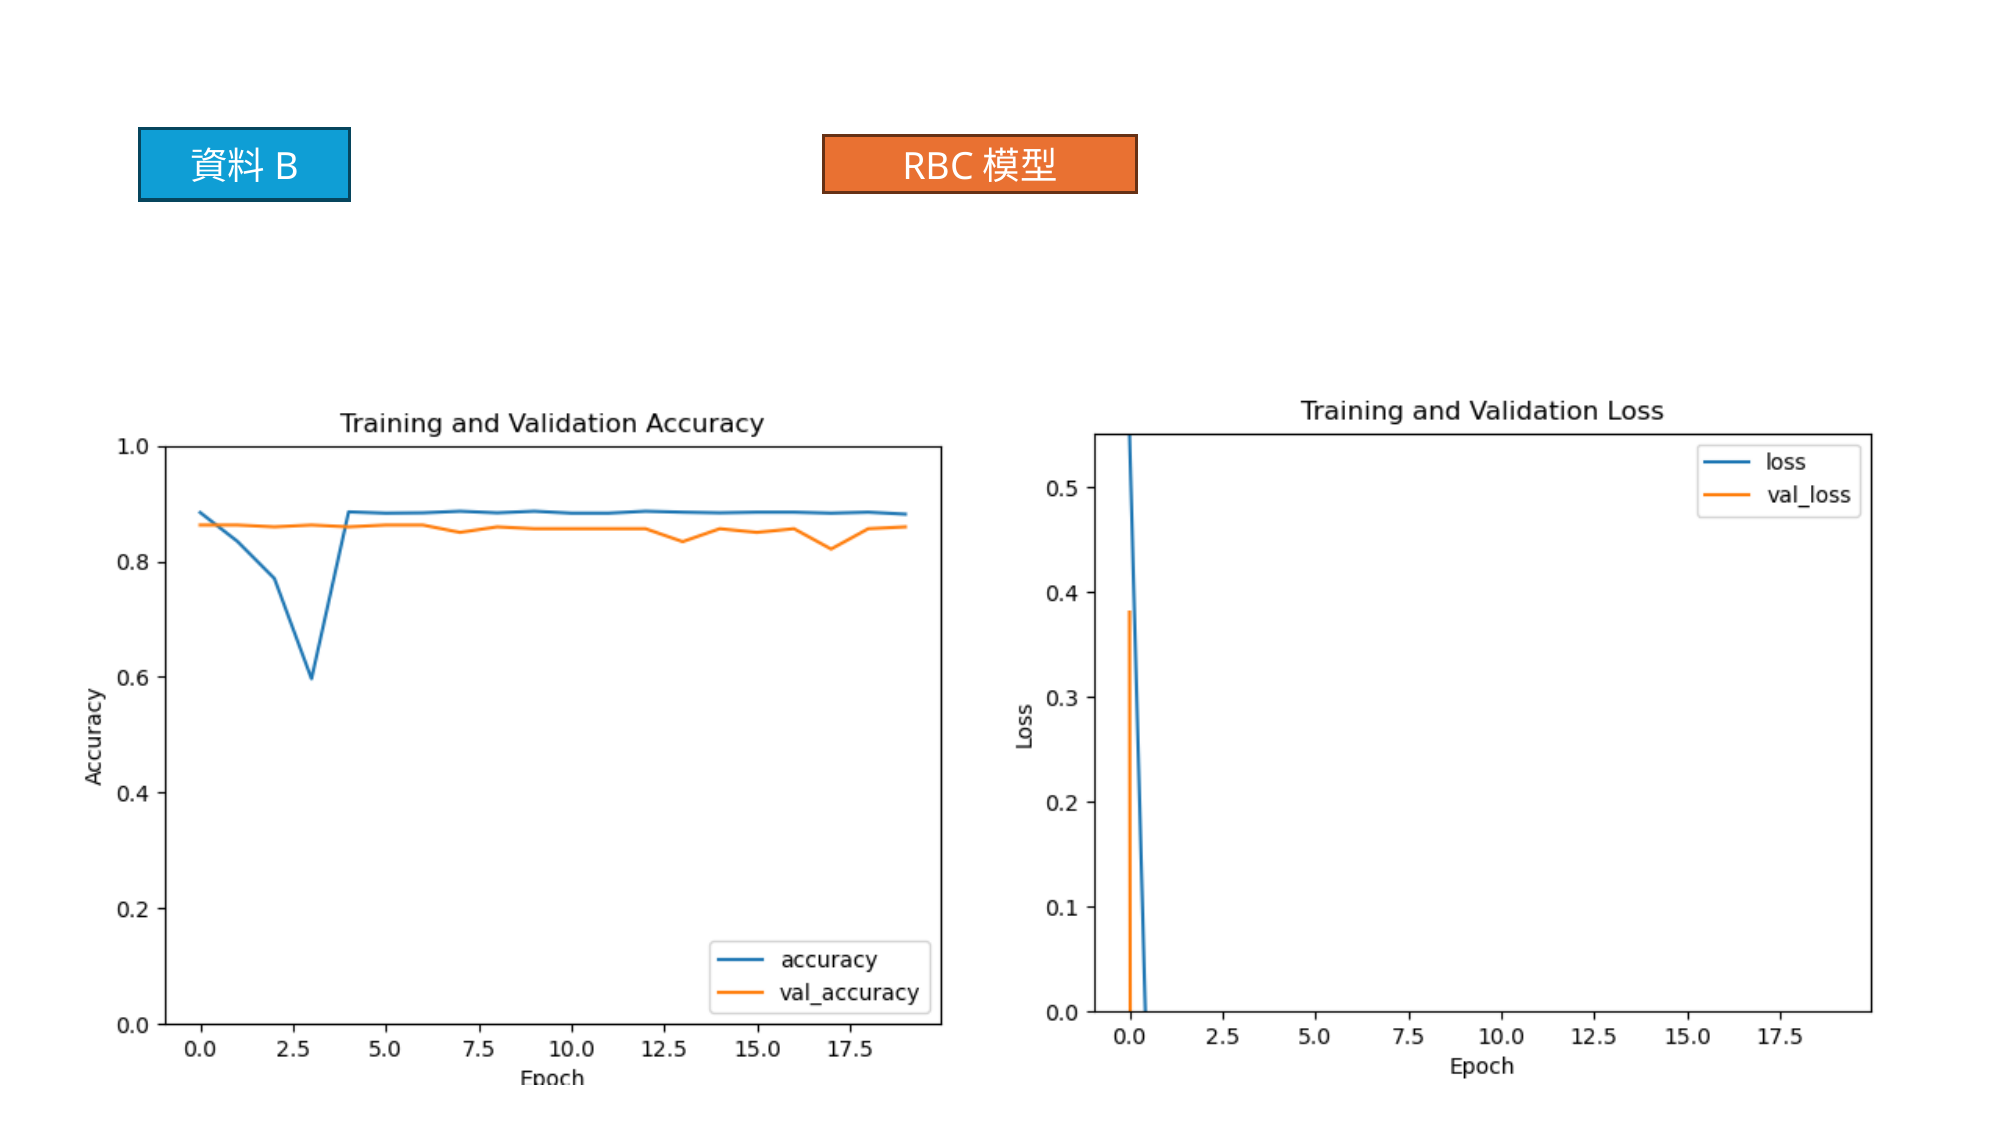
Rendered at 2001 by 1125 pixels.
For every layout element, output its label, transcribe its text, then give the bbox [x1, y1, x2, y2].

text_box RBC模型 [822, 134, 1138, 194]
picture [999, 386, 1893, 1085]
picture [62, 386, 981, 1085]
text_box 資料B [138, 127, 351, 202]
